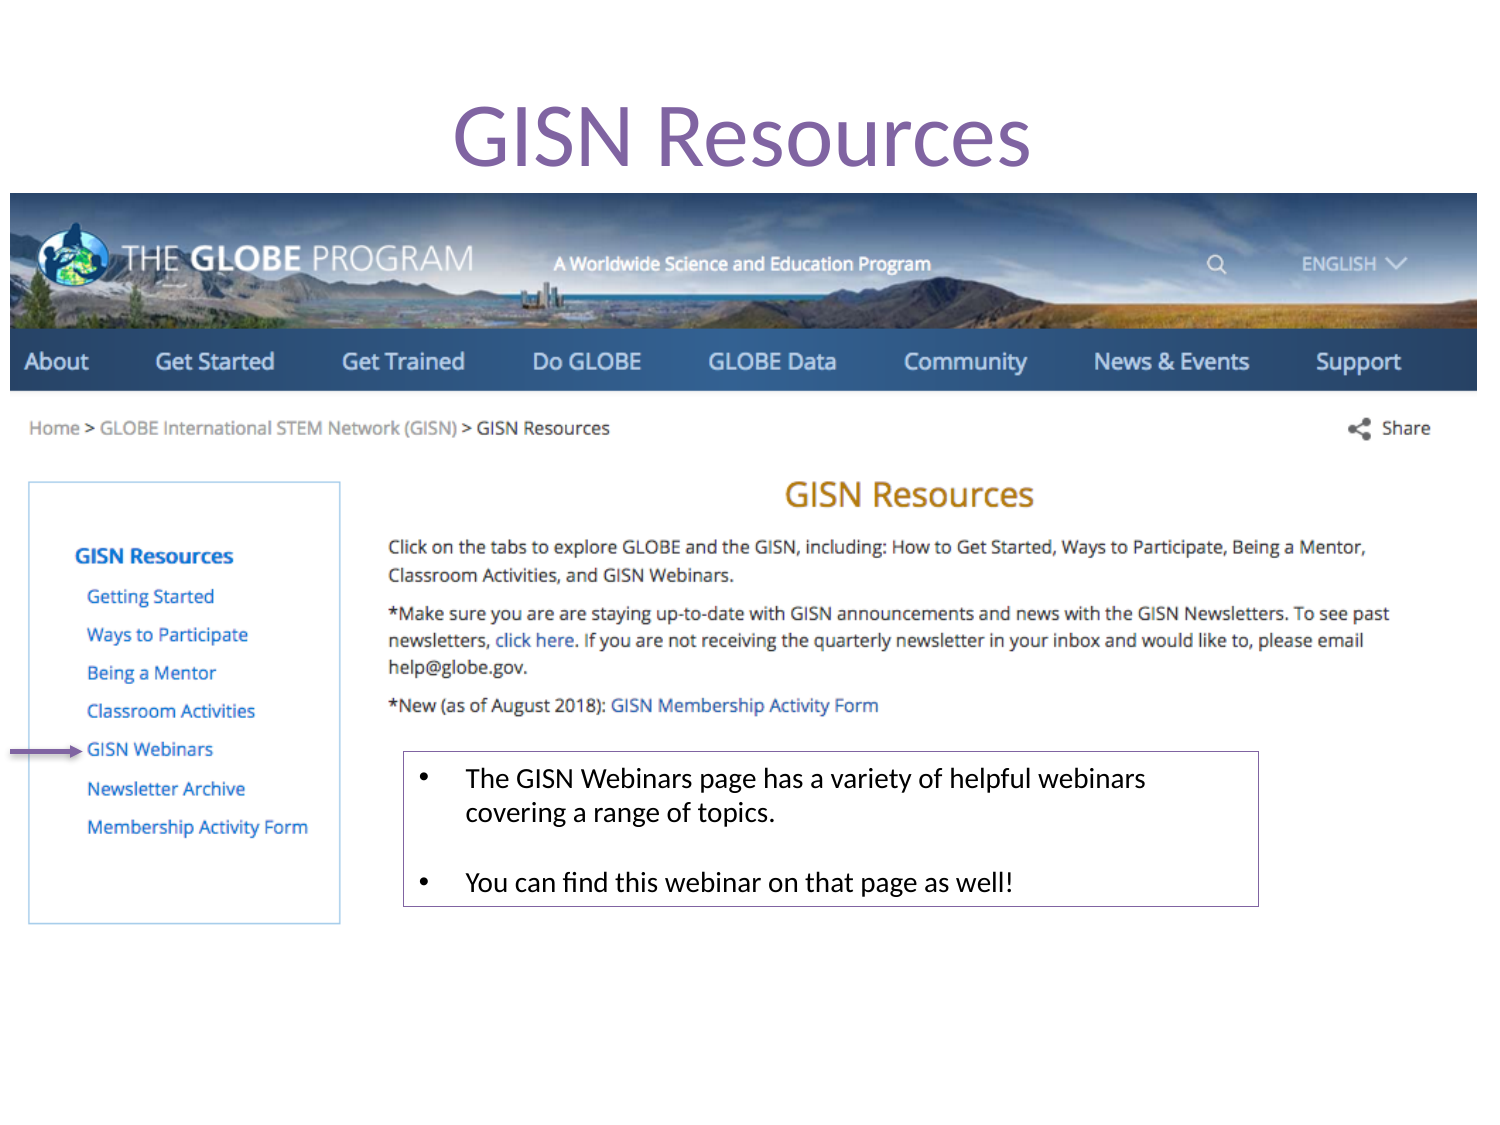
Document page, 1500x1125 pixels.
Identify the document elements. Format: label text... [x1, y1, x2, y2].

text_box GISN Resources [437, 67, 1049, 192]
picture [9, 193, 1477, 950]
